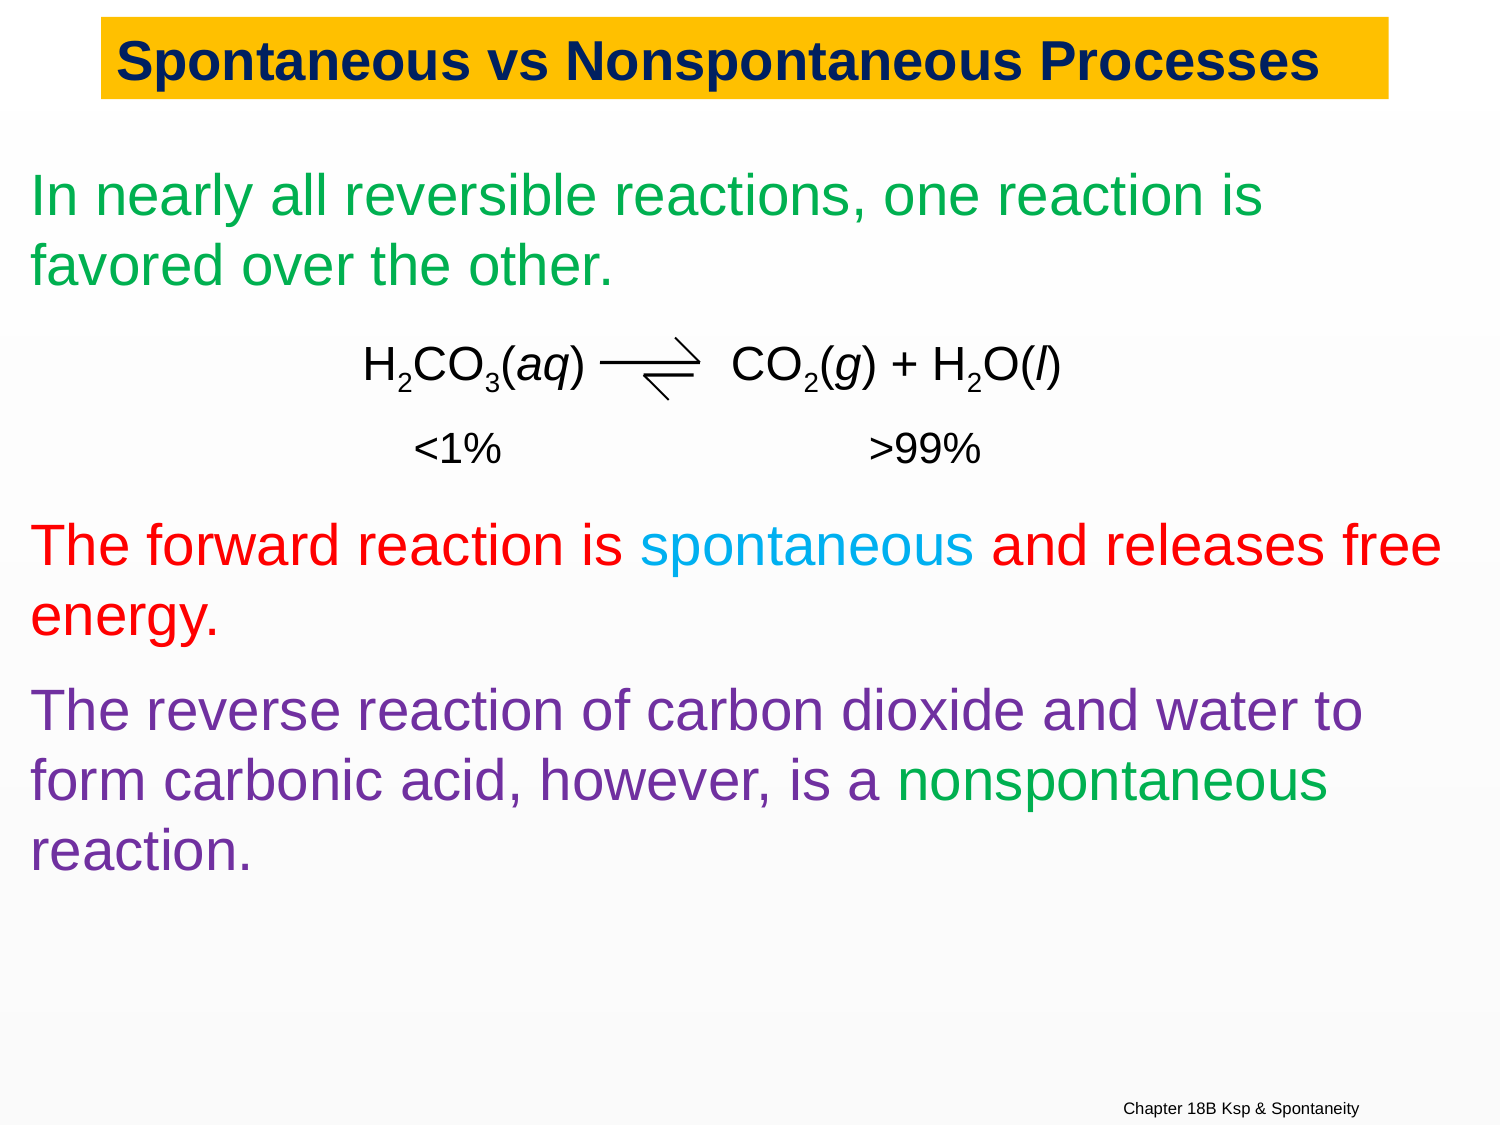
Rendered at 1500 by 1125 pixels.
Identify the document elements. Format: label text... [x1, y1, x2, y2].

footer Chapter 18B Ksp & Spontaneity [675, 1074, 1375, 1125]
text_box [124, 324, 1301, 481]
text_box Spontaneous vs Nonspontaneous Processes [101, 16, 1389, 100]
text_box In nearly all reversible reactions, one reaction is favored over the other. The forward reaction is spontaneous and releases free energy. The reverse reaction of carbon dioxide and water to form carbonic acid, however, is a nonspontaneous reaction. [15, 149, 1480, 890]
